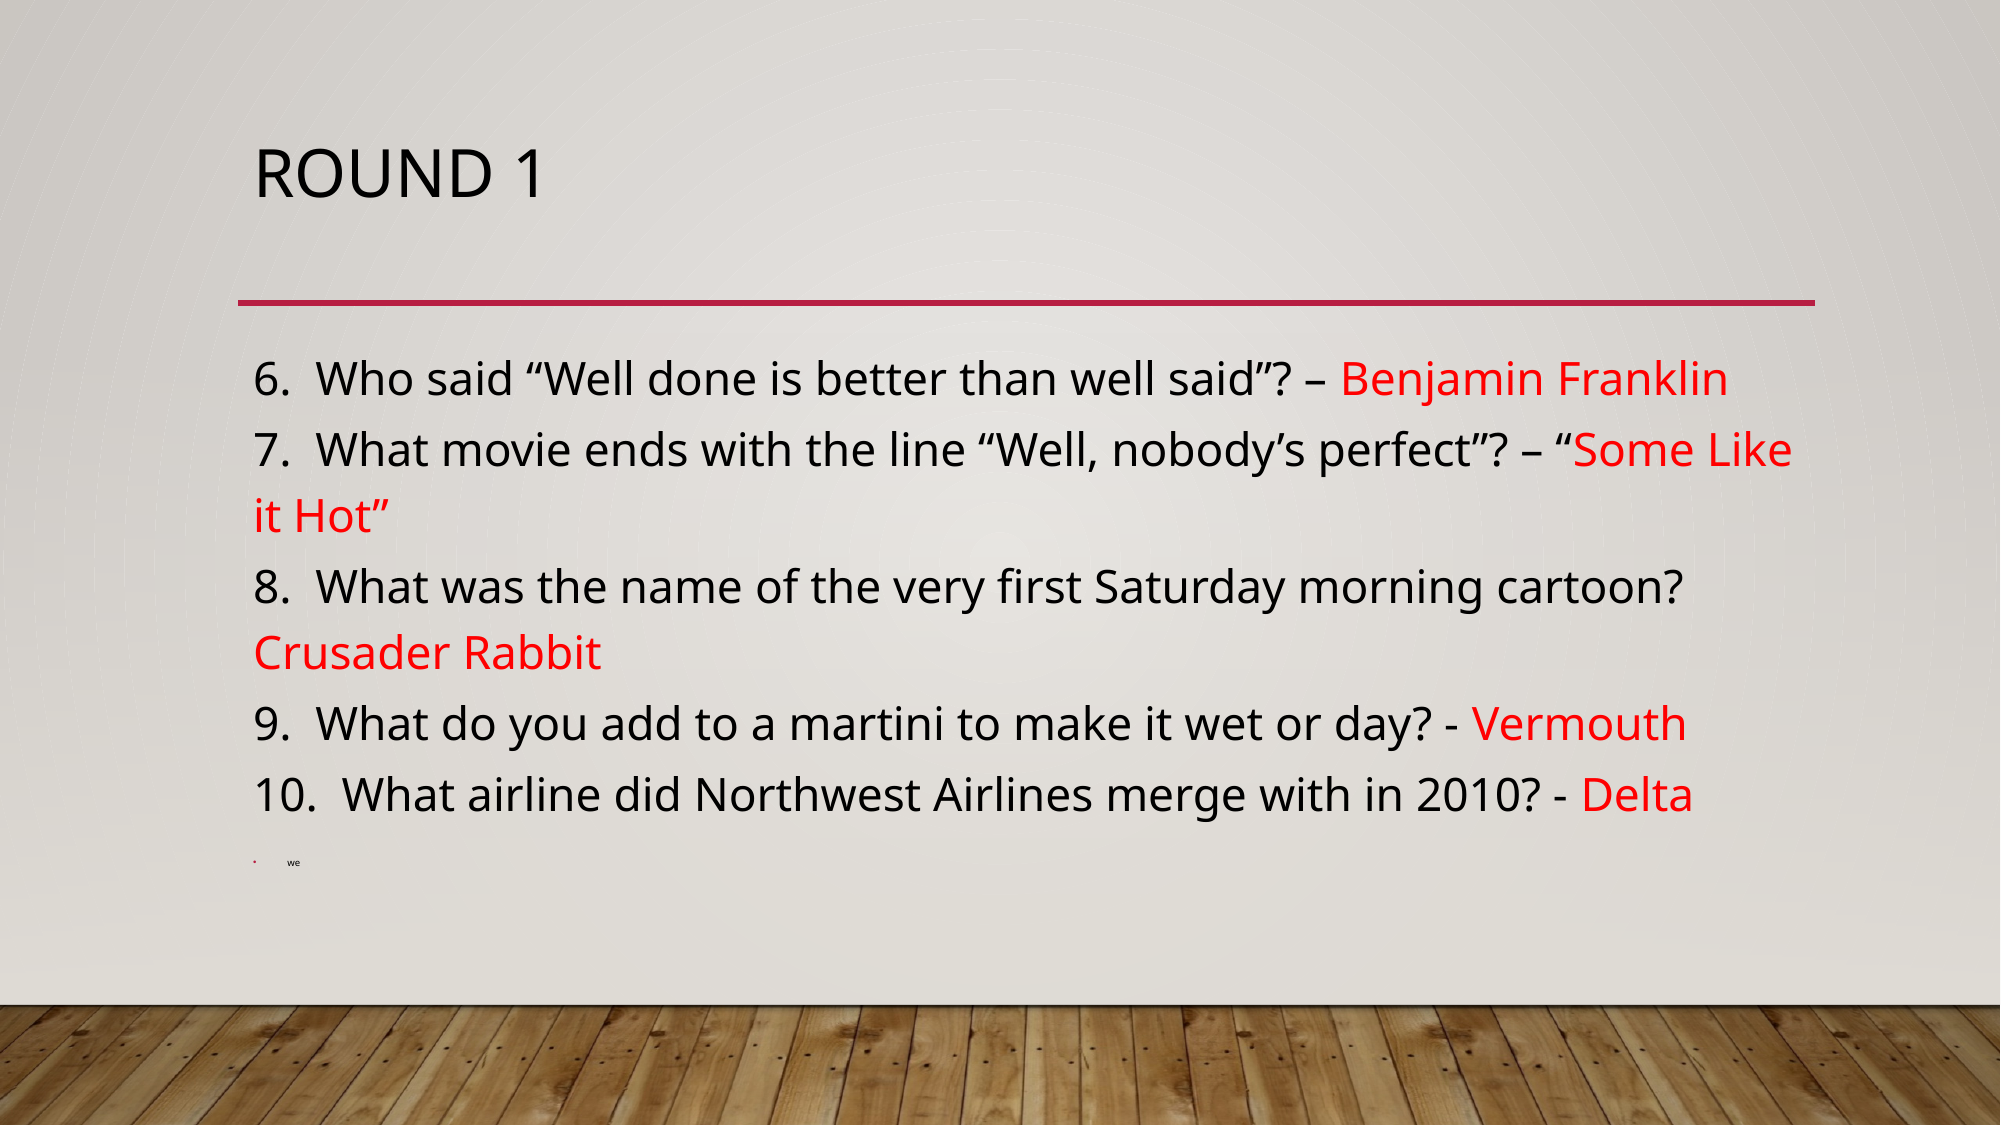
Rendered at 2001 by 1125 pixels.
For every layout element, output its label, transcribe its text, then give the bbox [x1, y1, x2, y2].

picture [0, 1005, 2000, 1125]
title Round 1 [238, 131, 1814, 305]
list 6. Who said “Well done is better than well said”? – Benjamin Franklin 7. What movie ends with the line “Well, nobody’s perfect”? – “Some Like it Hot” 8. What was the name of the very first Saturday morning cartoon? Crusader Rabbit 9. What do you add to a martini to make it wet or day? - Vermouth 10. What airline did Northwest Airlines merge with in 2010? - Delta we [238, 330, 1814, 897]
